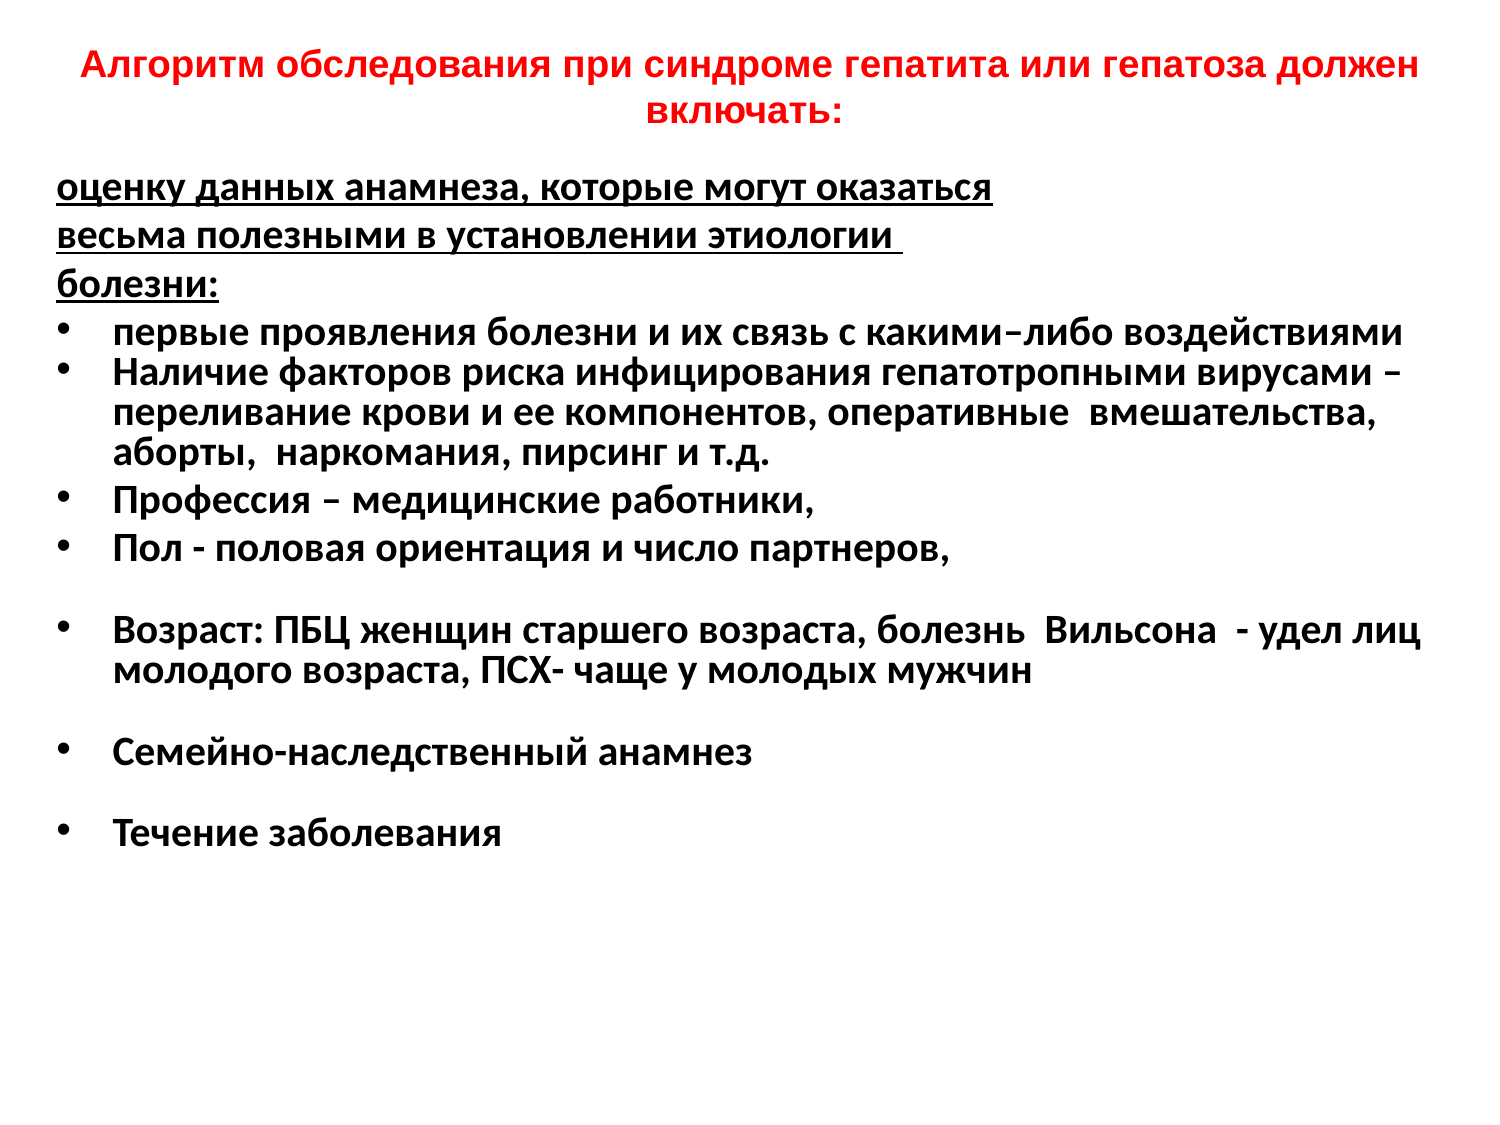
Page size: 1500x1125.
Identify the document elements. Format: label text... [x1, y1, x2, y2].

list оценку данных анамнеза, которые могут оказаться весьма полезными в установлении этиологии болезни: первые проявления болезни и их связь с какими–либо воздействиями Наличие факторов риска инфицирования гепатотропными вирусами – переливание крови и ее компонентов, оперативные вмешательства, аборты, наркомания, пирсинг и т.д. Профессия – медицинские работники, Пол - половая ориентация и число партнеров, Возраст: ПБЦ женщин старшего возраста, болезнь Вильсона - удел лиц молодого возраста, ПСХ- чаще у молодых мужчин Семейно-наследственный анамнез Течение заболевания [41, 160, 1479, 1125]
title Алгоритм обследования при синдроме гепатита или гепатоза должен включать: [0, 31, 1500, 185]
